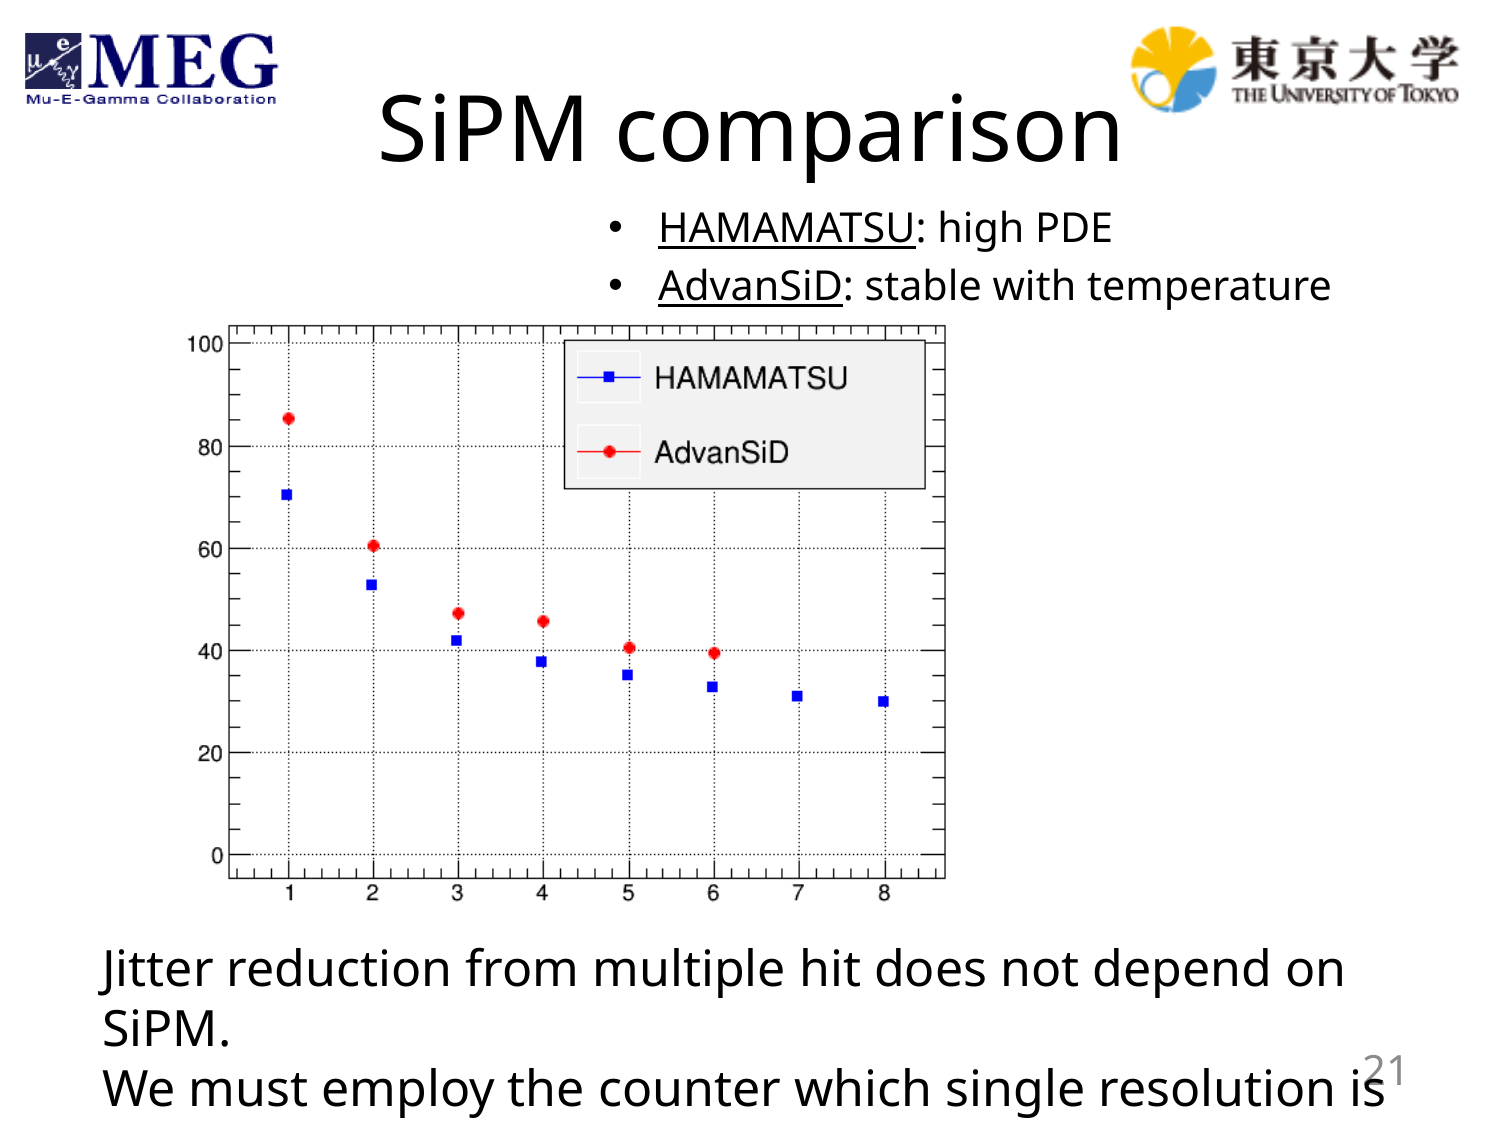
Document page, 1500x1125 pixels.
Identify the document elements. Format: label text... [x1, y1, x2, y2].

list HAMAMATSU: high PDE AdvanSiD: stable with temperature [593, 193, 1458, 317]
picture [1128, 25, 1498, 115]
picture [17, 11, 290, 122]
text_box Jitter reduction from multiple hit does not depend on SiPM. We must employ the counter which single resolution is better. [87, 928, 1434, 1125]
picture [88, 255, 1040, 964]
title SiPM comparison [76, 30, 1427, 219]
